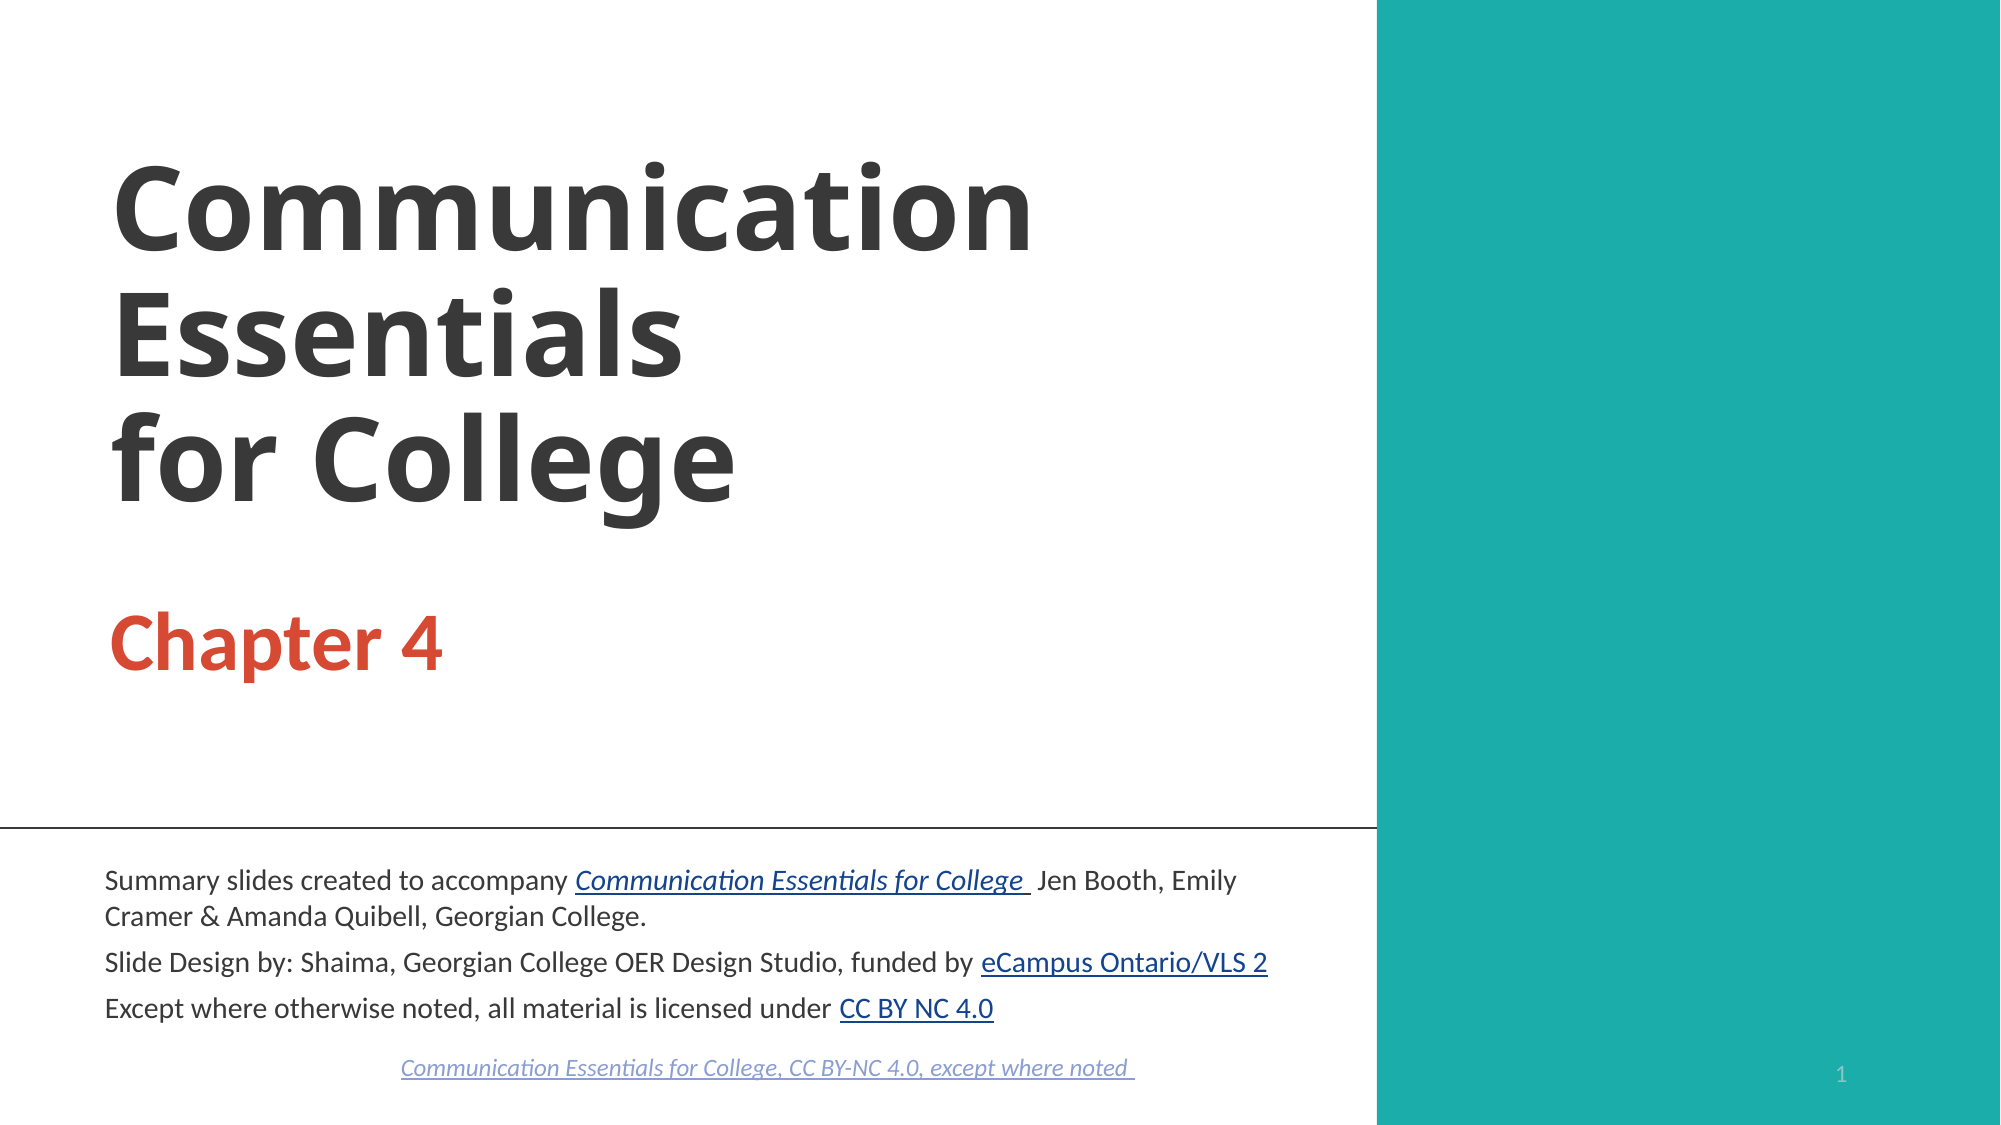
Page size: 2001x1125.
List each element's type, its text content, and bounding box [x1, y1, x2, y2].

title Communication Essentials for College [94, 142, 1292, 535]
list Summary slides created to accompany Communication Essentials for College Jen Booth, Emily Cramer & Amanda Quibell, Georgian College. Slide Design by: Shaima, Georgian College OER Design Studio, funded by eCampus Ontario/VLS 2 Except where otherwise noted, all material is licensed under CC BY NC 4.0 [89, 853, 1292, 1037]
footer Communication Essentials for College, CC BY-NC 4.0, except where noted [366, 1036, 1169, 1097]
subtitle Chapter 4 [94, 590, 1131, 665]
slide_number 1 [1412, 1042, 1863, 1103]
